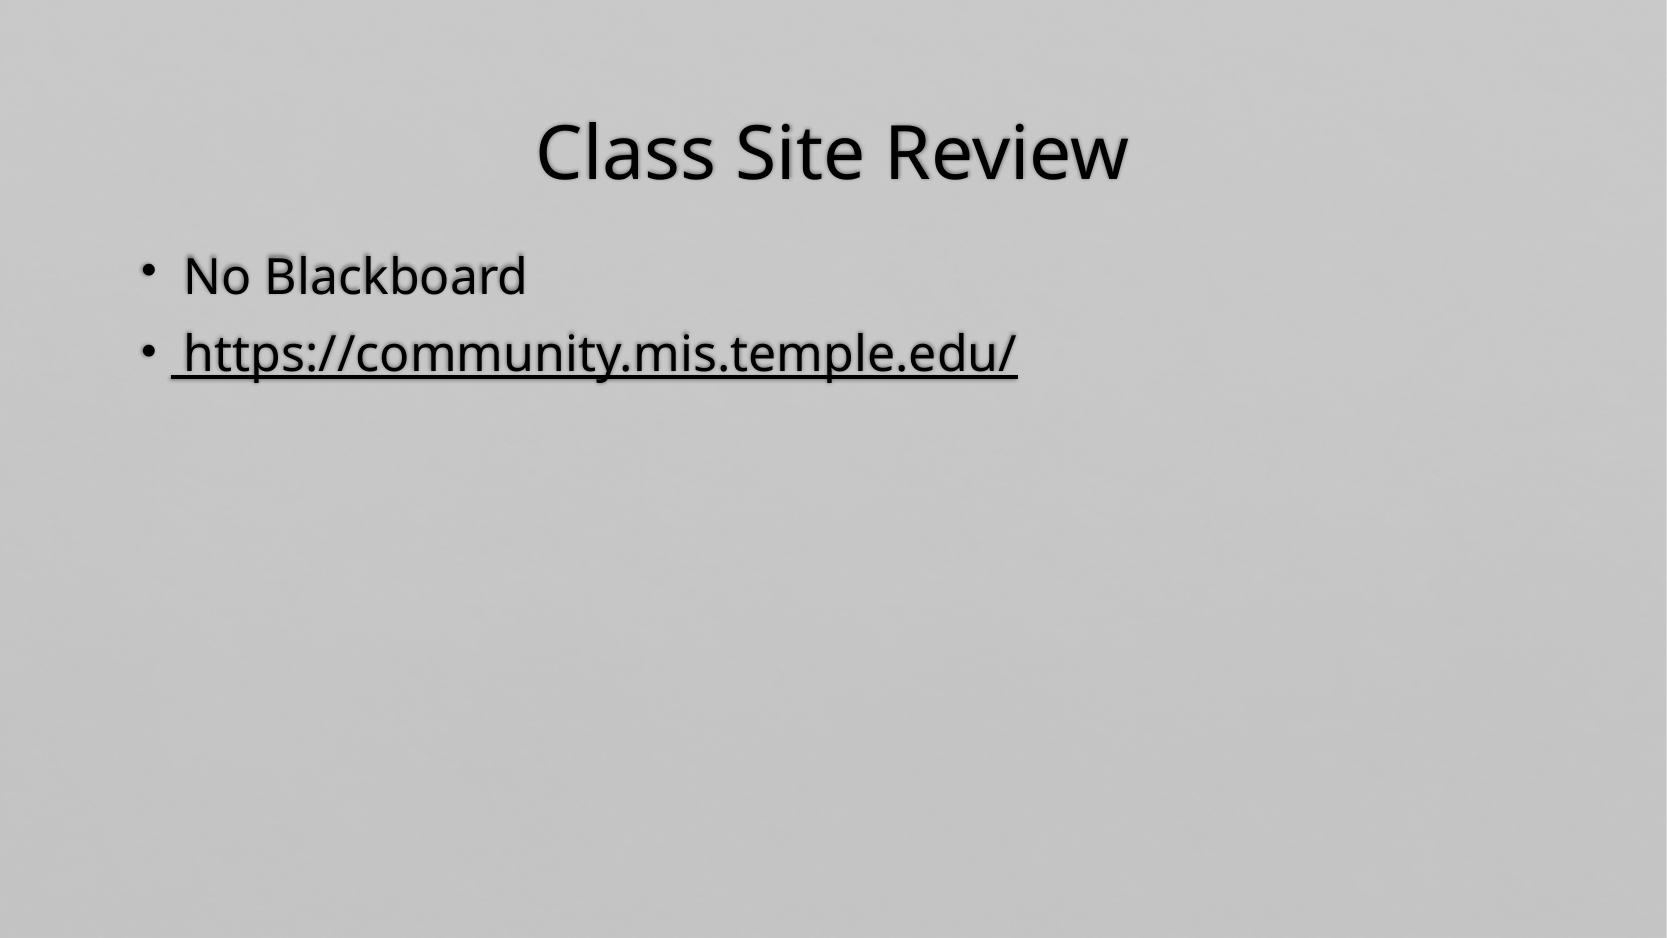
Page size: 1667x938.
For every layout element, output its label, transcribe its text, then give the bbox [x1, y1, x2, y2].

list No Blackboard https://community.mis.temple.edu/ [124, 236, 1541, 792]
title Class Site Review [124, 83, 1541, 216]
